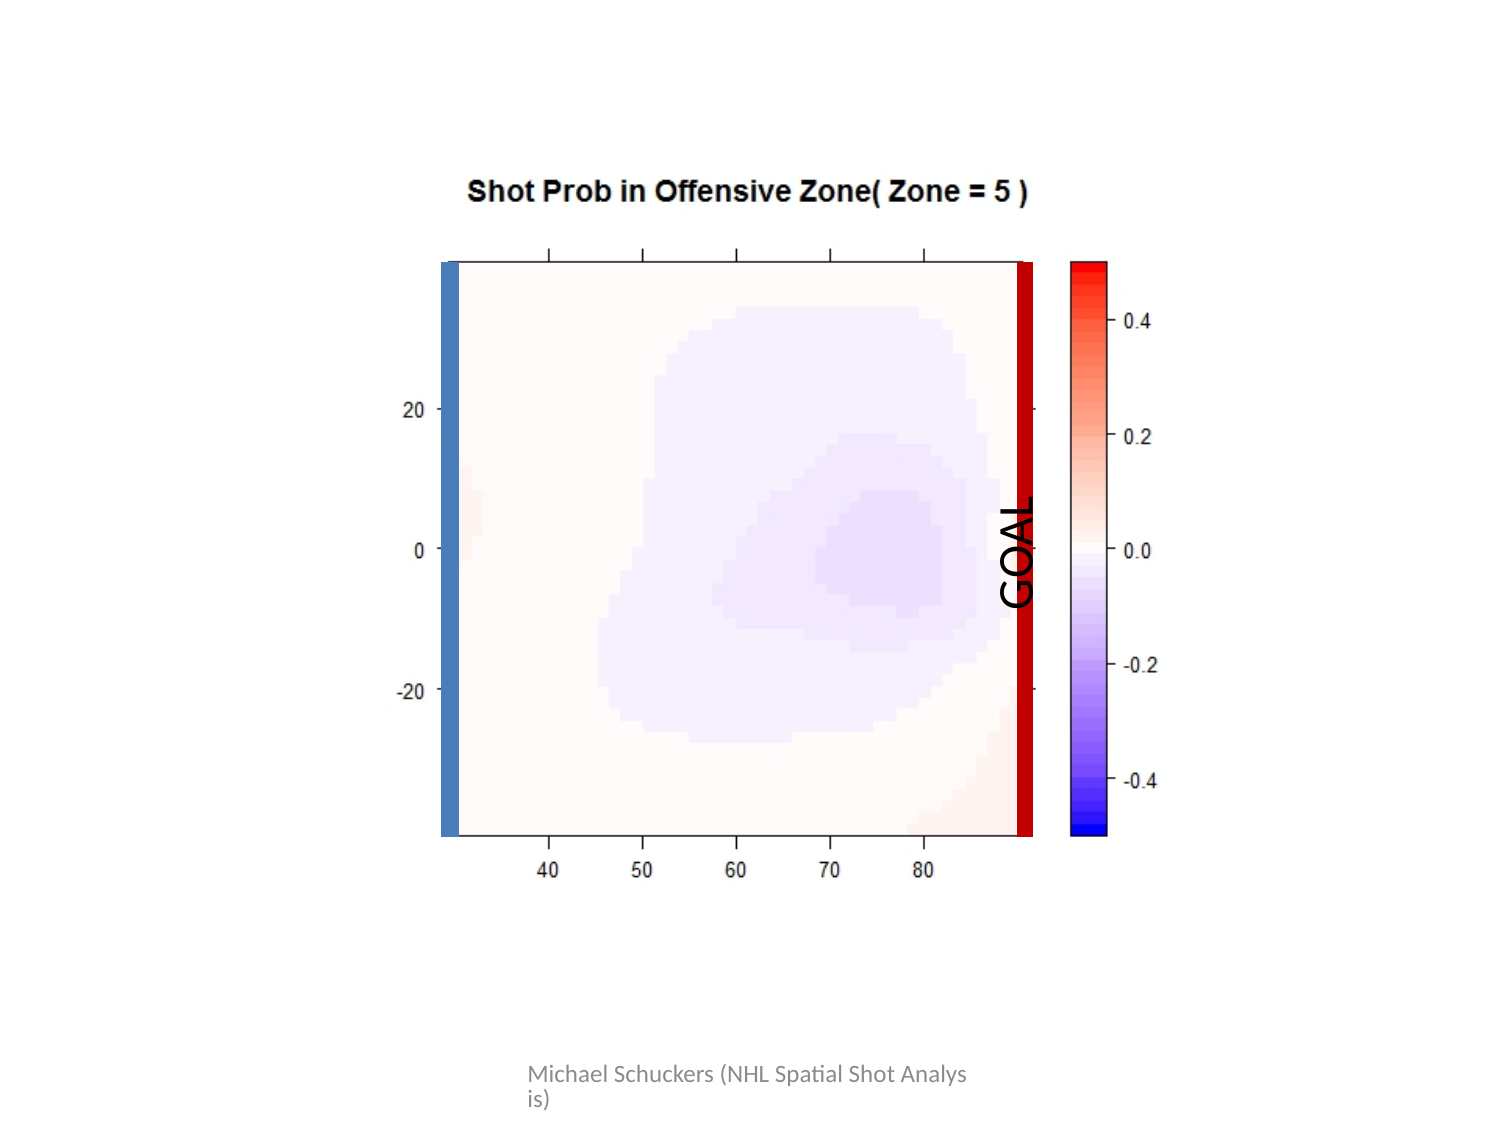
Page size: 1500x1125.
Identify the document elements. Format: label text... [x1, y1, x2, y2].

footer Michael Schuckers (NHL Spatial Shot Analysis) [512, 1042, 988, 1103]
picture [327, 551, 1173, 984]
picture [327, 141, 1173, 549]
